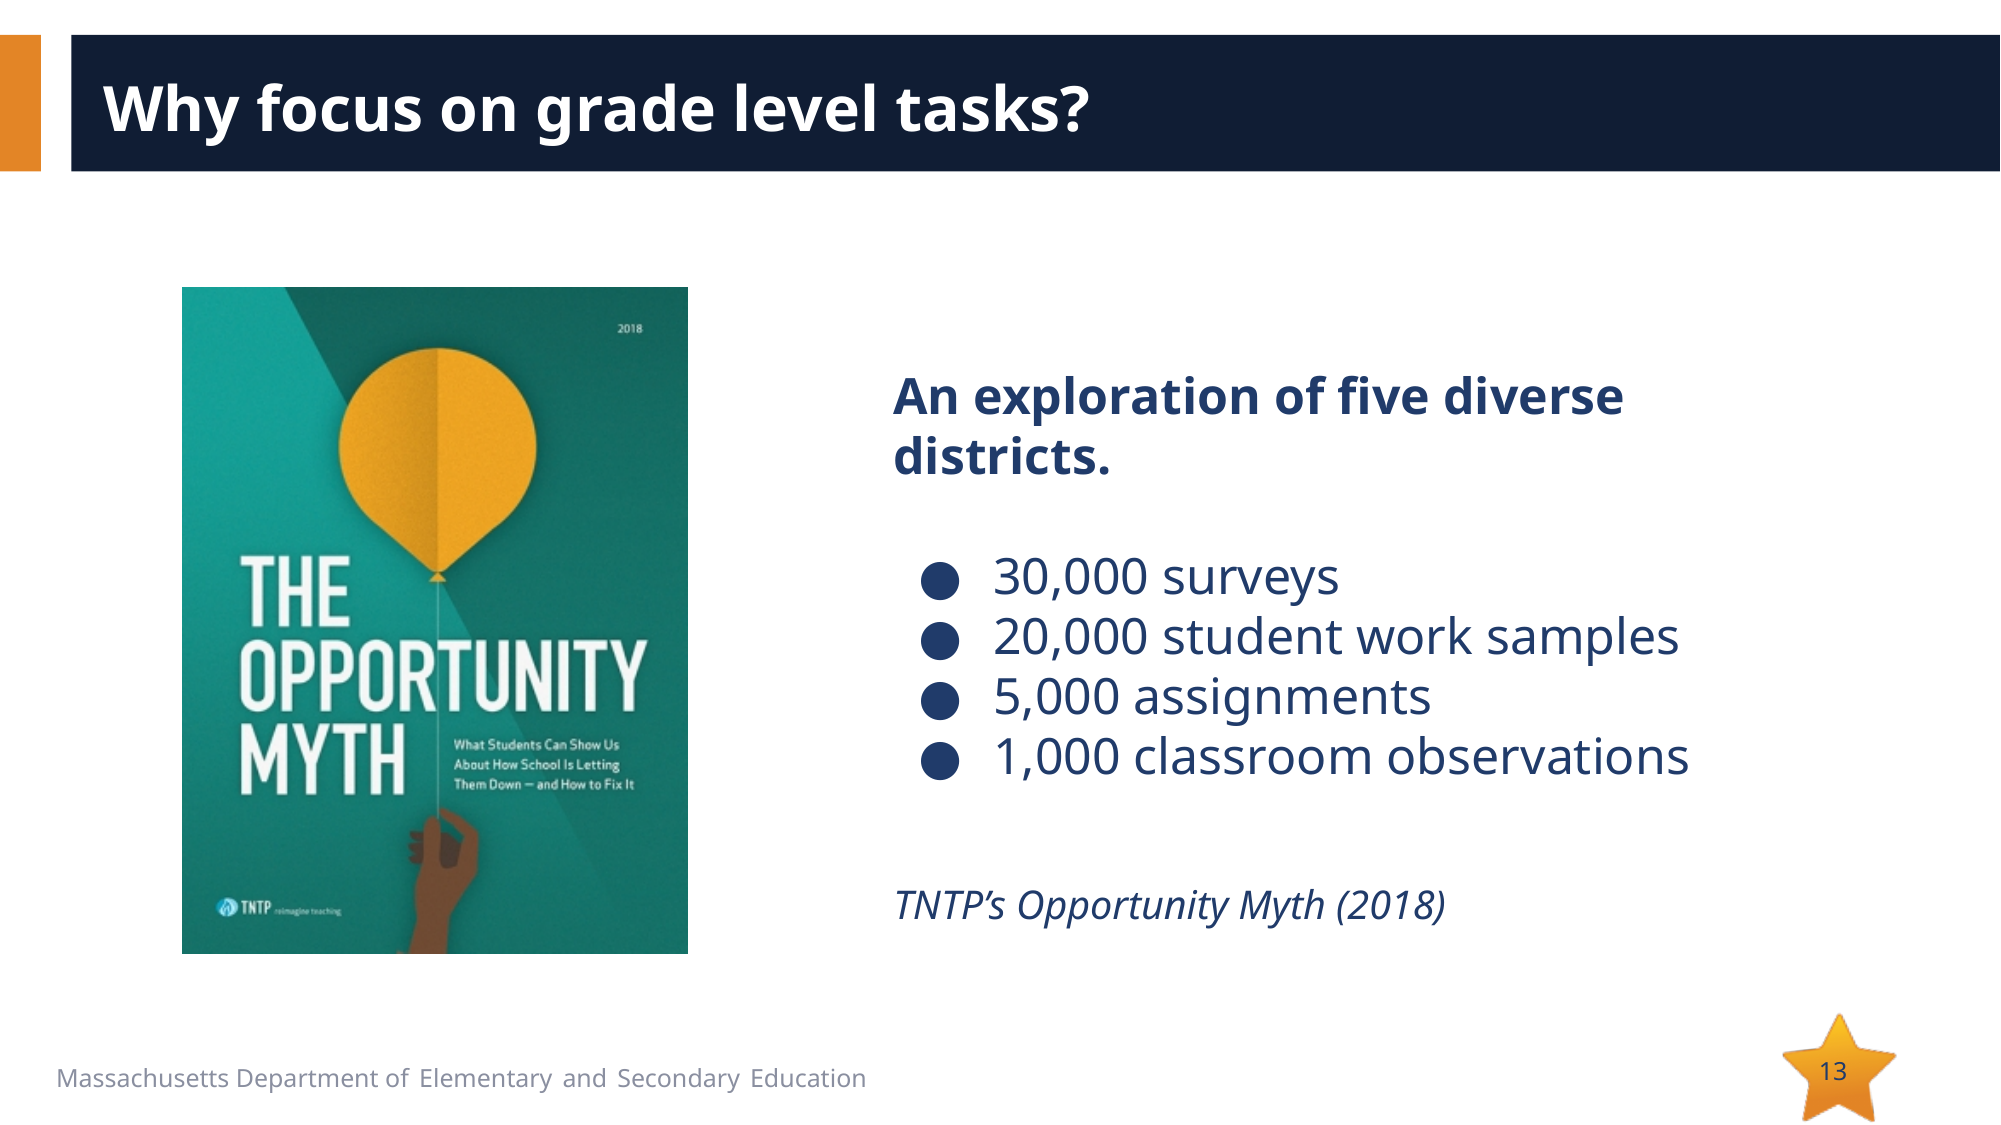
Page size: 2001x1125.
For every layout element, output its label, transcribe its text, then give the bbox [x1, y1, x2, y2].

title Why focus on grade level tasks? [88, 63, 2000, 160]
picture [1773, 1000, 1909, 1125]
text_box An exploration of five diverse districts. 30,000 surveys 20,000 student work samples 5,000 assignments 1,000 classroom observations TNTP’s Opportunity Myth (2018) [873, 344, 1863, 897]
picture [181, 287, 688, 954]
slide_number 13 [1412, 1042, 1863, 1103]
